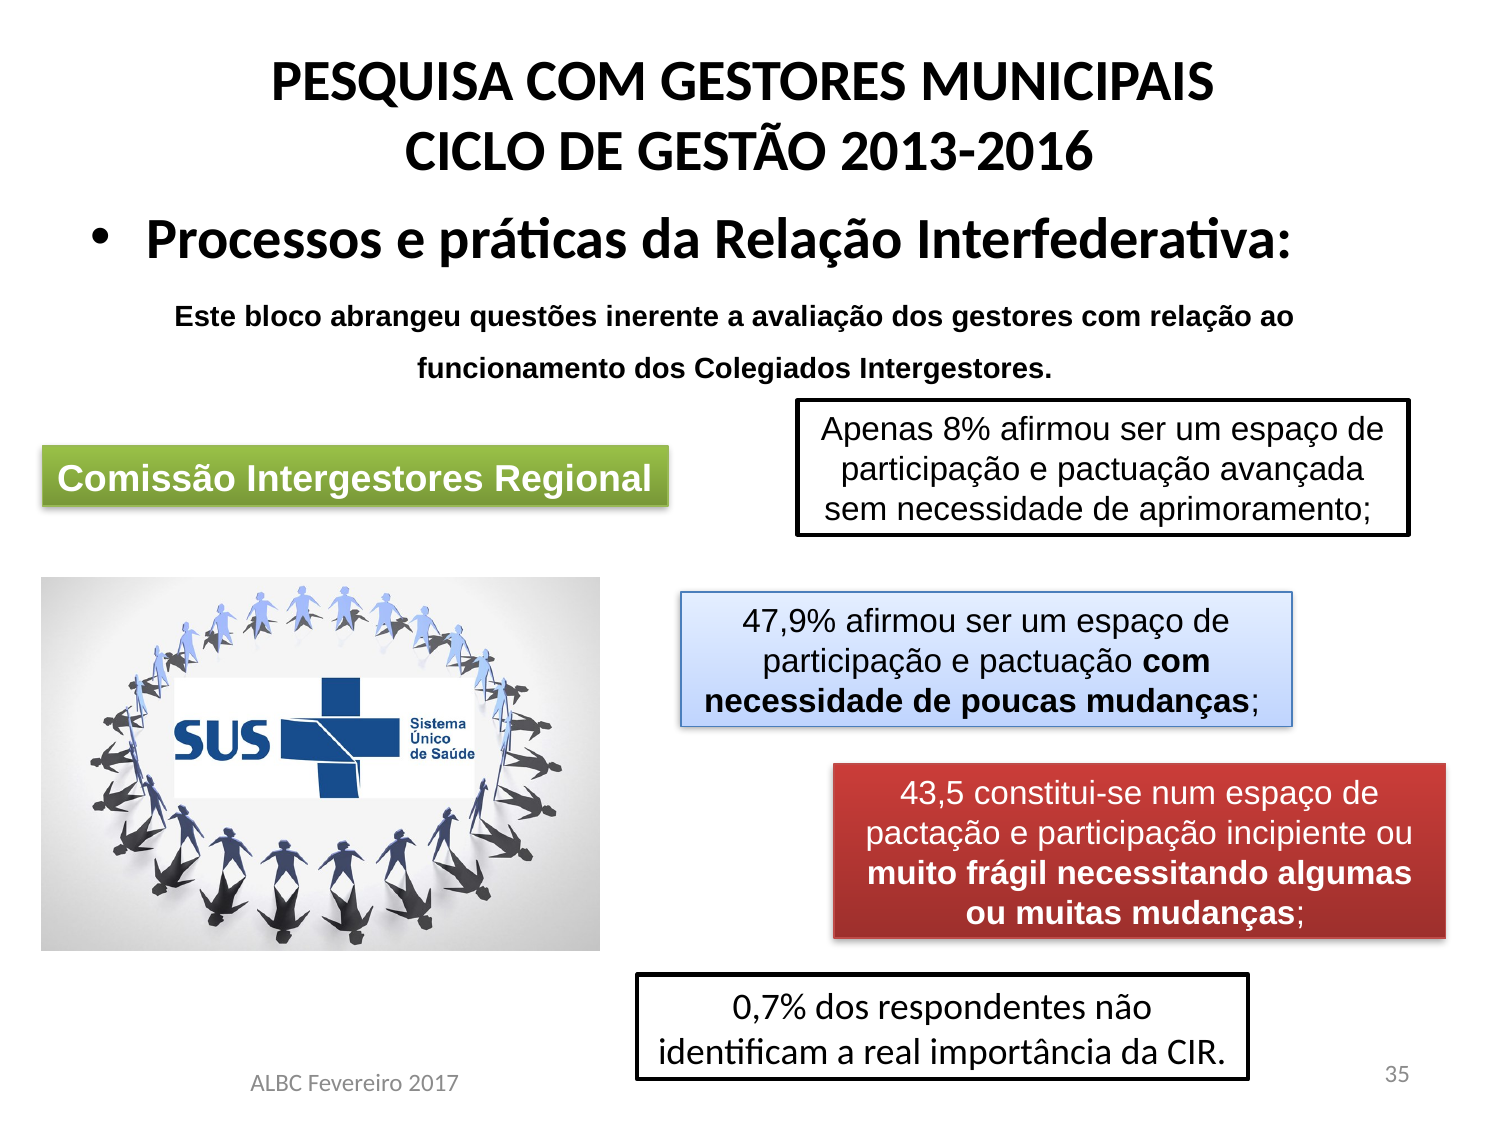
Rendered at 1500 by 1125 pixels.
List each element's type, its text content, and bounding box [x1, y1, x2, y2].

slide_number 35 [1074, 1042, 1425, 1103]
text_box Comissão Intergestores Regional [42, 445, 669, 507]
title PESQUISA COM GESTORES MUNICIPAIS CICLO DE GESTÃO 2013-2016 [75, 18, 1425, 206]
list Processos e práticas da Relação Interfederativa: [75, 193, 1446, 930]
text_box Apenas 8% afirmou ser um espaço de participação e pactuação avançada sem necessidade de aprimoramento; [795, 398, 1411, 537]
text_box 47,9% afirmou ser um espaço de participação e pactuação com necessidade de poucas mudanças; [680, 591, 1293, 727]
text_box 0,7% dos respondentes não identificam a real importância da CIR. [635, 972, 1250, 1081]
text_box 43,5 constitui-se num espaço de pactação e participação incipiente ou muito frágil necessitando algumas ou muitas mudanças; [833, 763, 1446, 939]
picture [41, 577, 601, 951]
text_box Este bloco abrangeu questões inerente a avaliação dos gestores com relação ao funcionamento dos Colegiados Intergestores. [84, 272, 1386, 393]
footer ALBC Fevereiro 2017 [117, 1051, 593, 1112]
